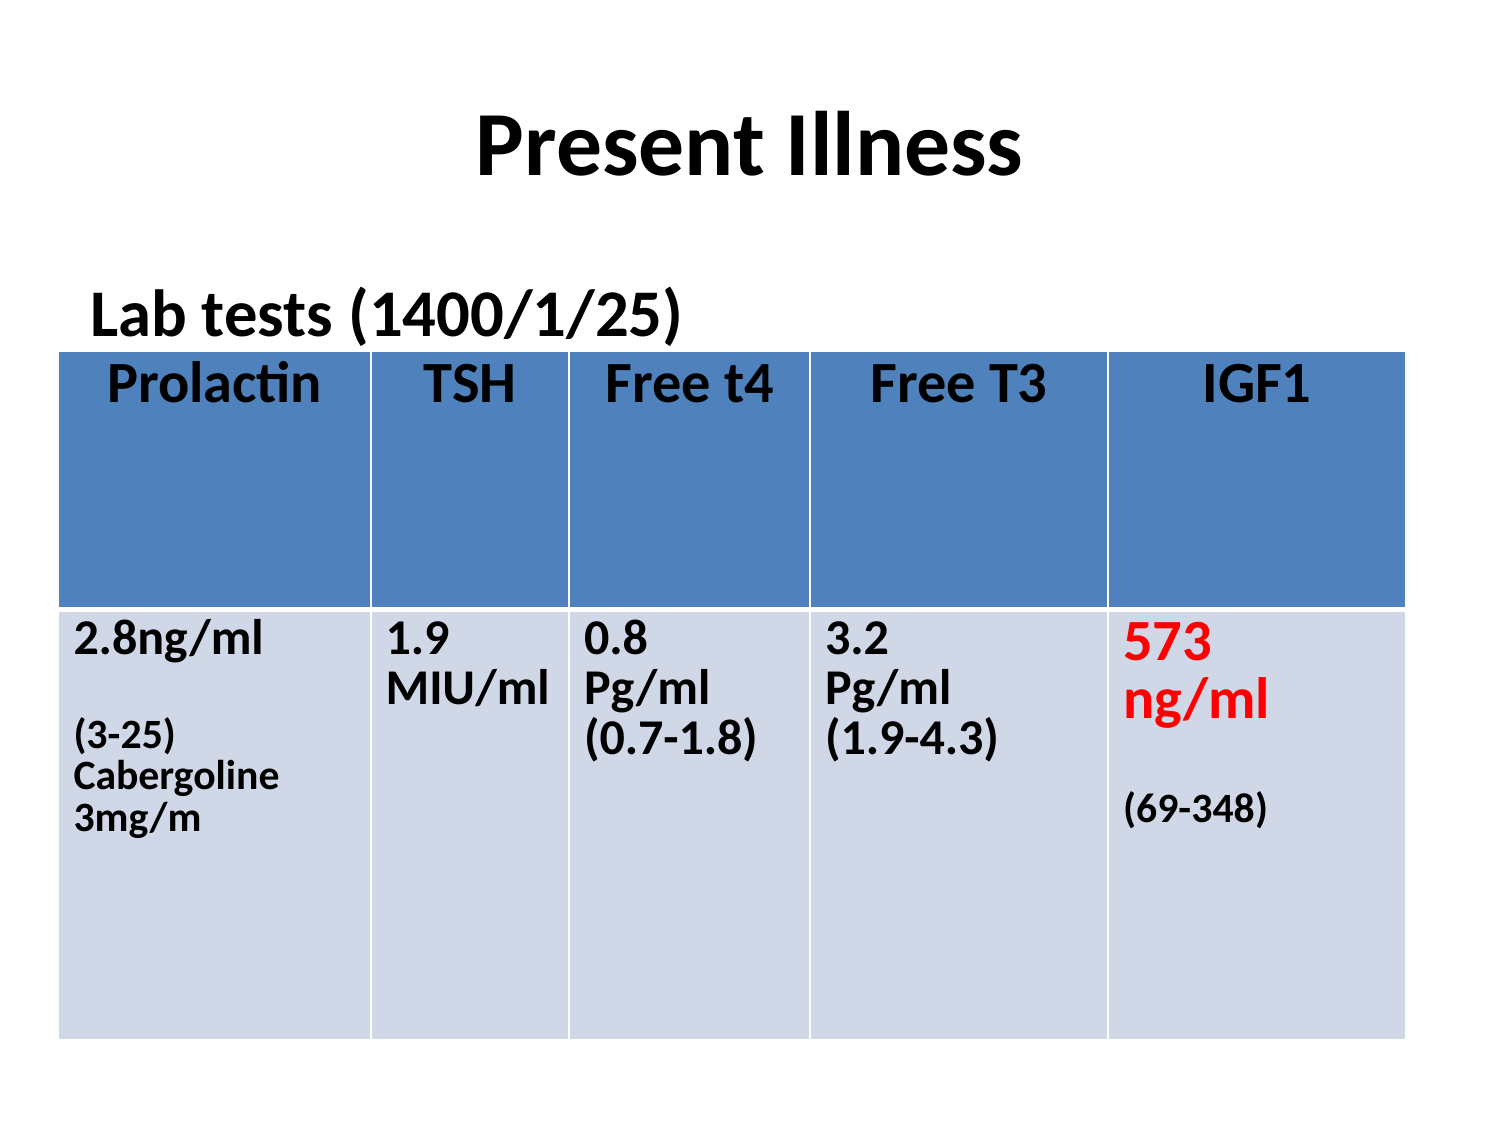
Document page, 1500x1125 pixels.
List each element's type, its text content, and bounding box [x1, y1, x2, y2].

table_cell 573 ng/ml (69-348) [1109, 612, 1405, 1039]
list Lab tests (1400/1/25) [75, 262, 1425, 1005]
table_cell 3.2 Pg/ml (1.9-4.3) [811, 612, 1107, 1039]
title Present Illness [75, 45, 1425, 233]
table_cell 0.8 Pg/ml (0.7-1.8) [570, 612, 809, 1039]
table_cell 1.9 MIU/ml [372, 612, 568, 1039]
table_header TSH [372, 352, 568, 607]
table_header IGF1 [1109, 352, 1405, 607]
table_header Free T3 [811, 352, 1107, 607]
table_cell 2.8ng/ml (3-25) Cabergoline 3mg/m [59, 612, 370, 1039]
table_header Prolactin [59, 352, 370, 607]
table_header Free t4 [570, 352, 809, 607]
